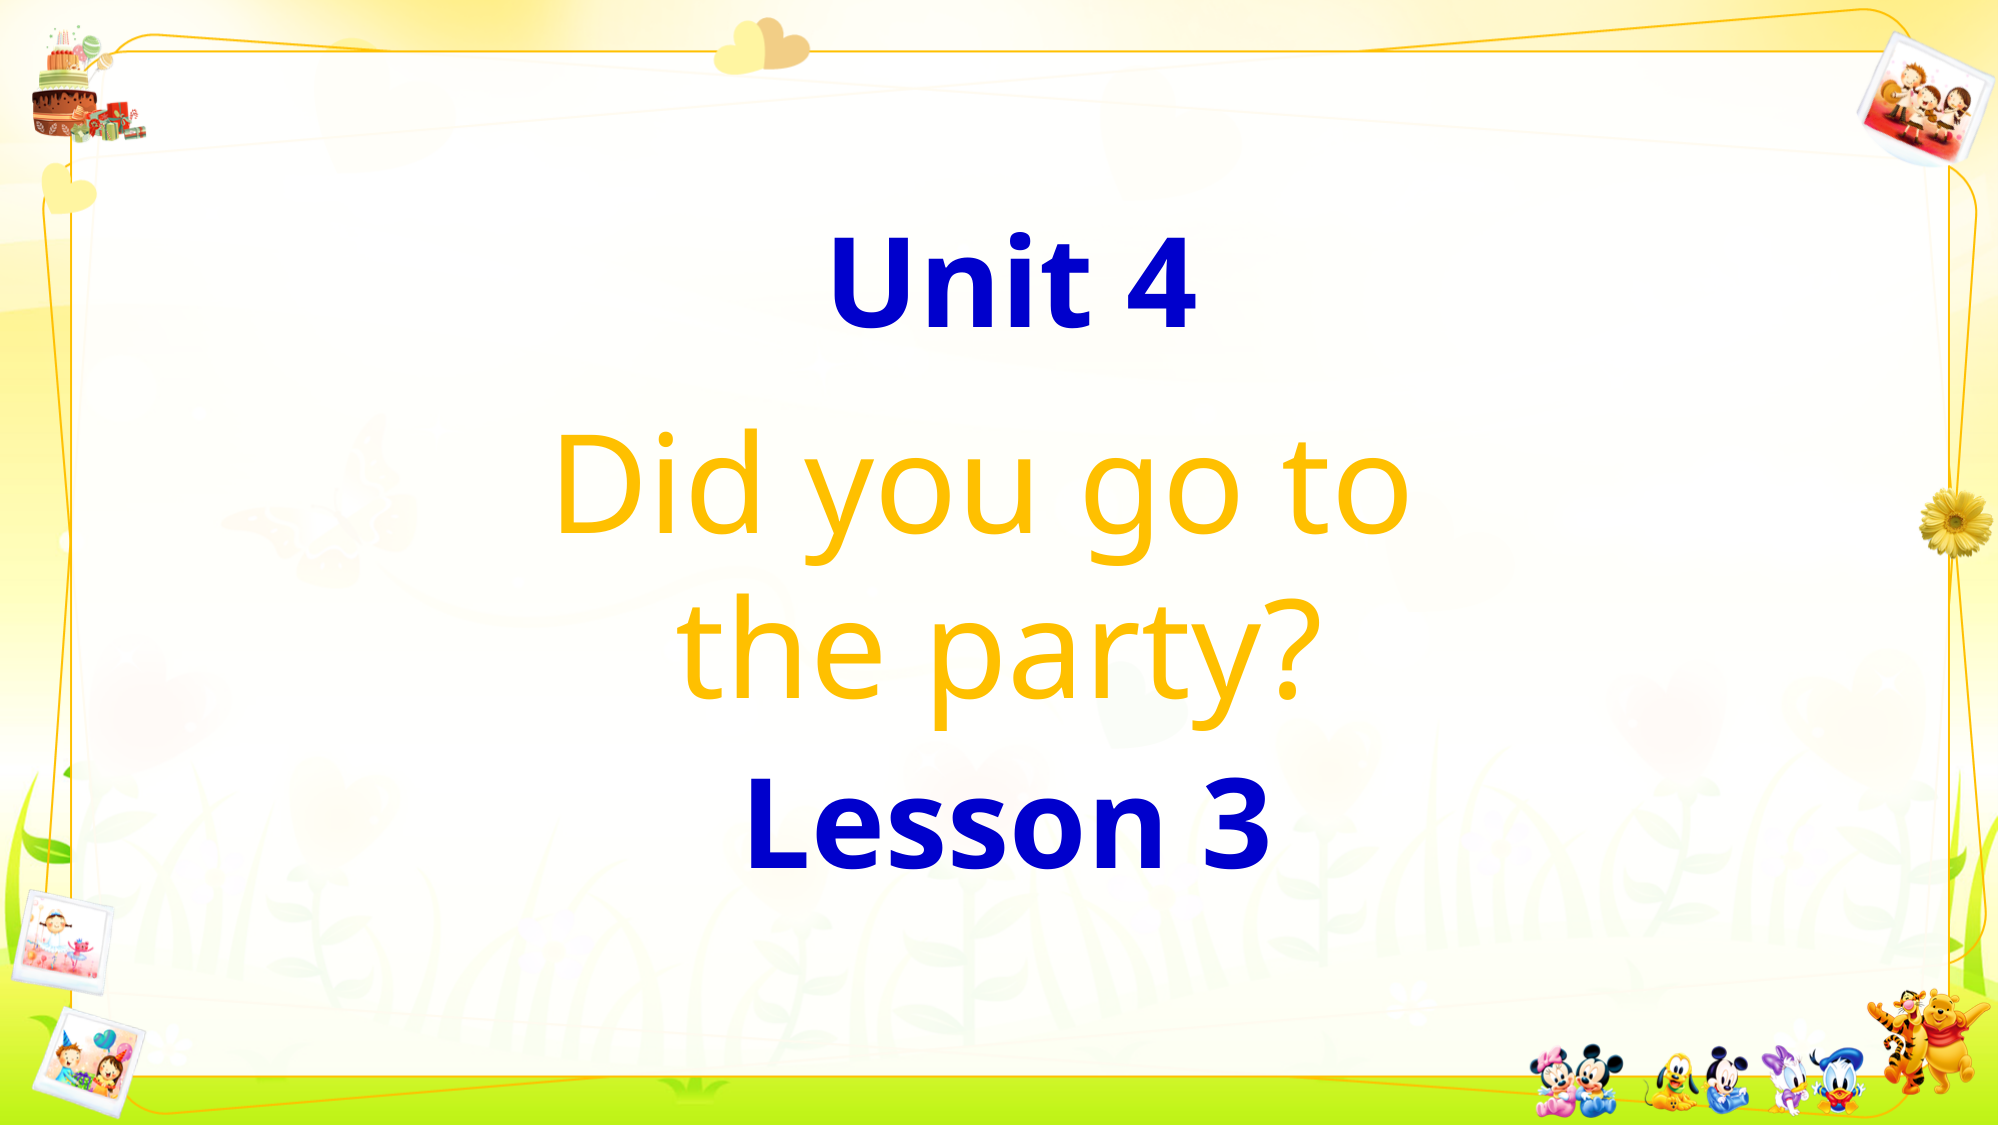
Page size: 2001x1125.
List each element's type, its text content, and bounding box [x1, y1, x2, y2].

text_box Lesson 3 [726, 736, 1289, 902]
text_box Unit 4 [810, 195, 1213, 360]
picture [0, 0, 2000, 1125]
text_box Did you go to the party? [533, 388, 1467, 733]
